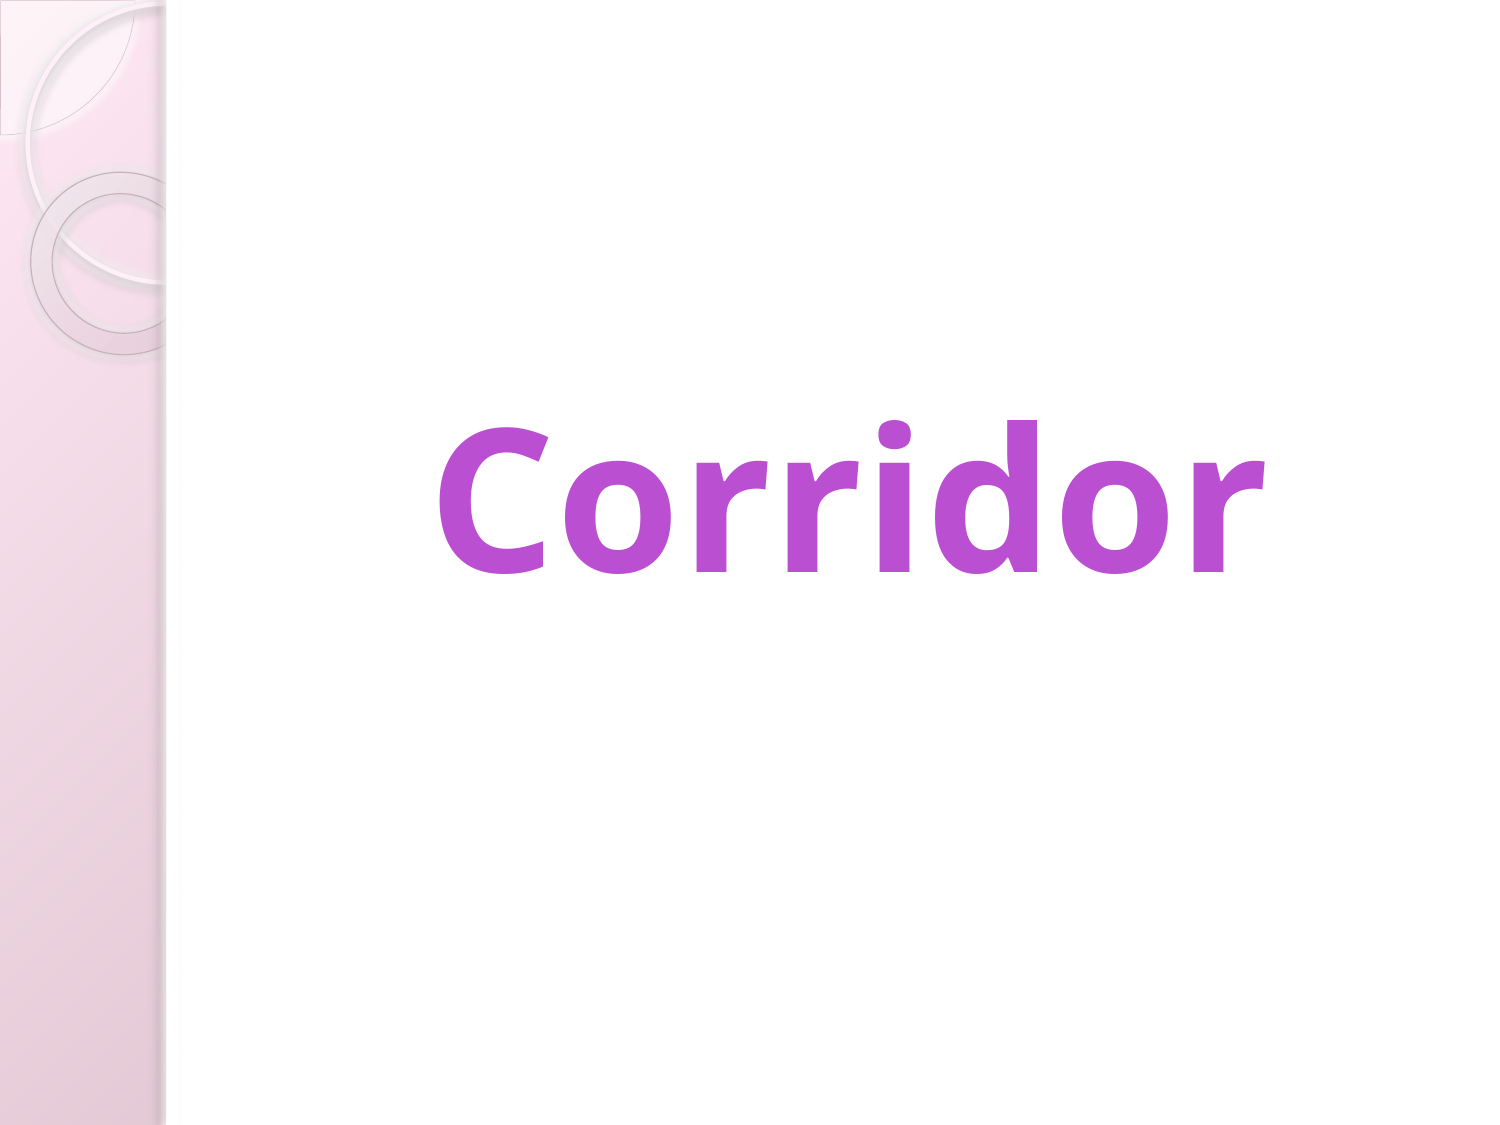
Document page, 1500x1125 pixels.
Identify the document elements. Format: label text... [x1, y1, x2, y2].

title Corridor [234, 398, 1465, 586]
